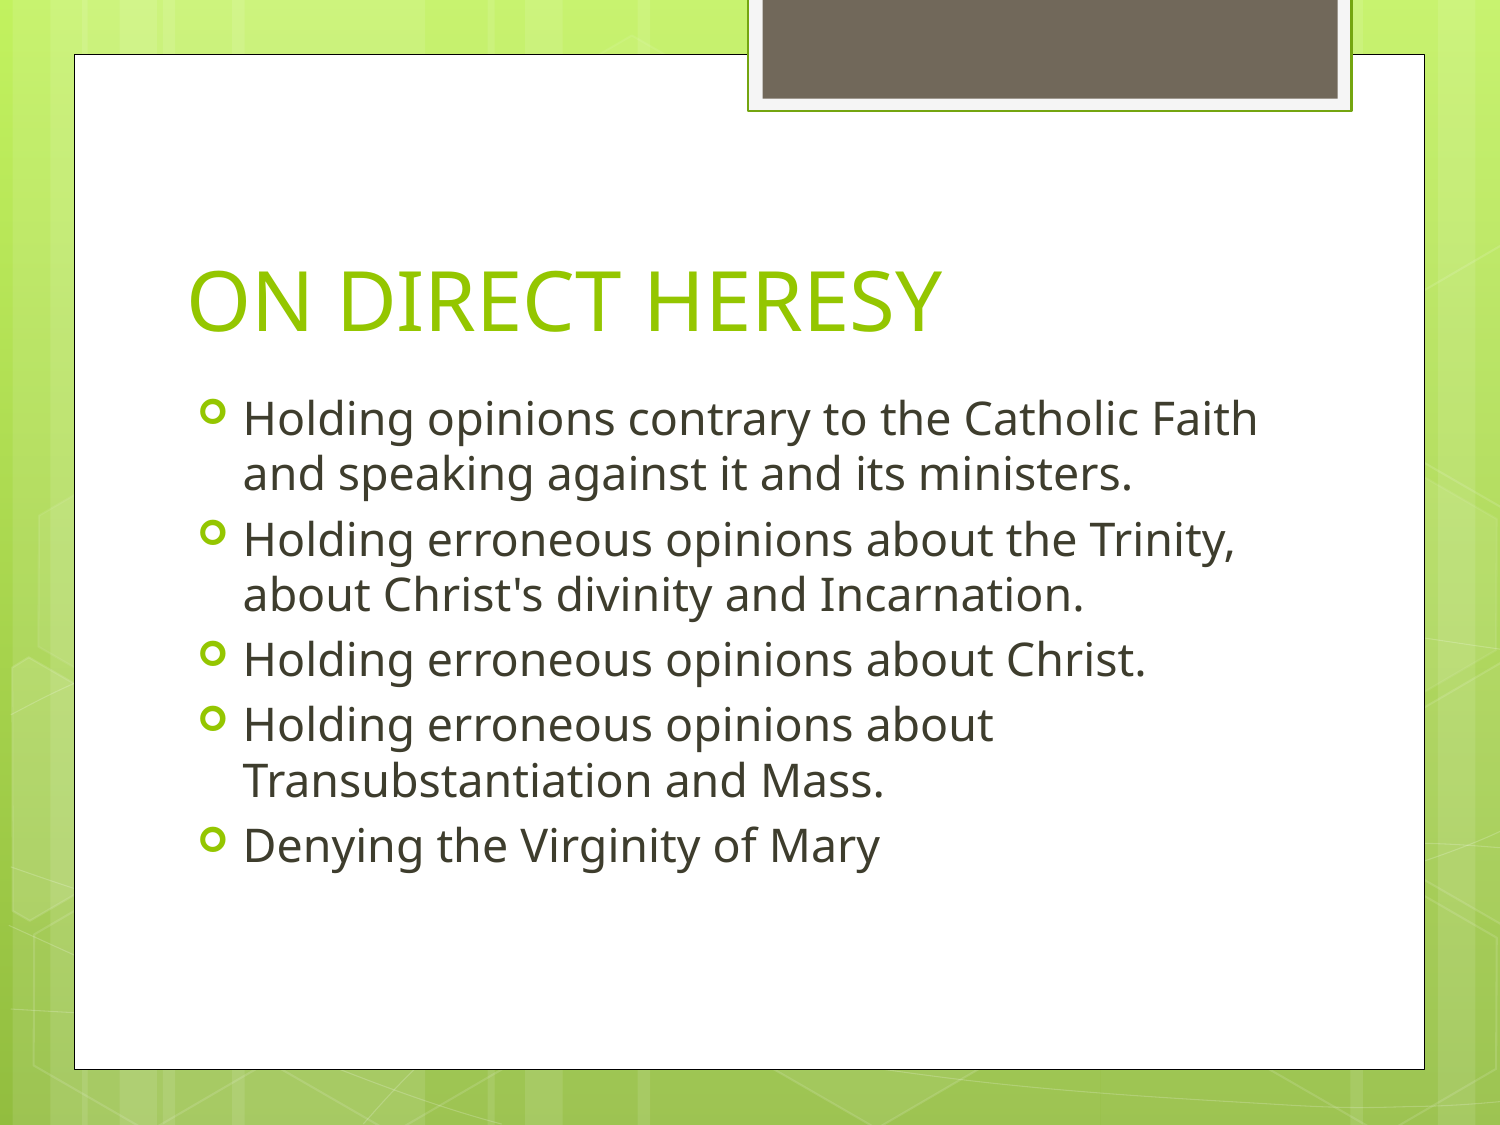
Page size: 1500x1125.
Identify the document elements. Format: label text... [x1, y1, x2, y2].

title ON DIRECT HERESY [171, 168, 1324, 357]
list Holding opinions contrary to the Catholic Faith and speaking against it and its ministers. Holding erroneous opinions about the Trinity, about Christ's divinity and Incarnation. Holding erroneous opinions about Christ. Holding erroneous opinions about Transubstantiation and Mass. Denying the Virginity of Mary [171, 381, 1283, 957]
